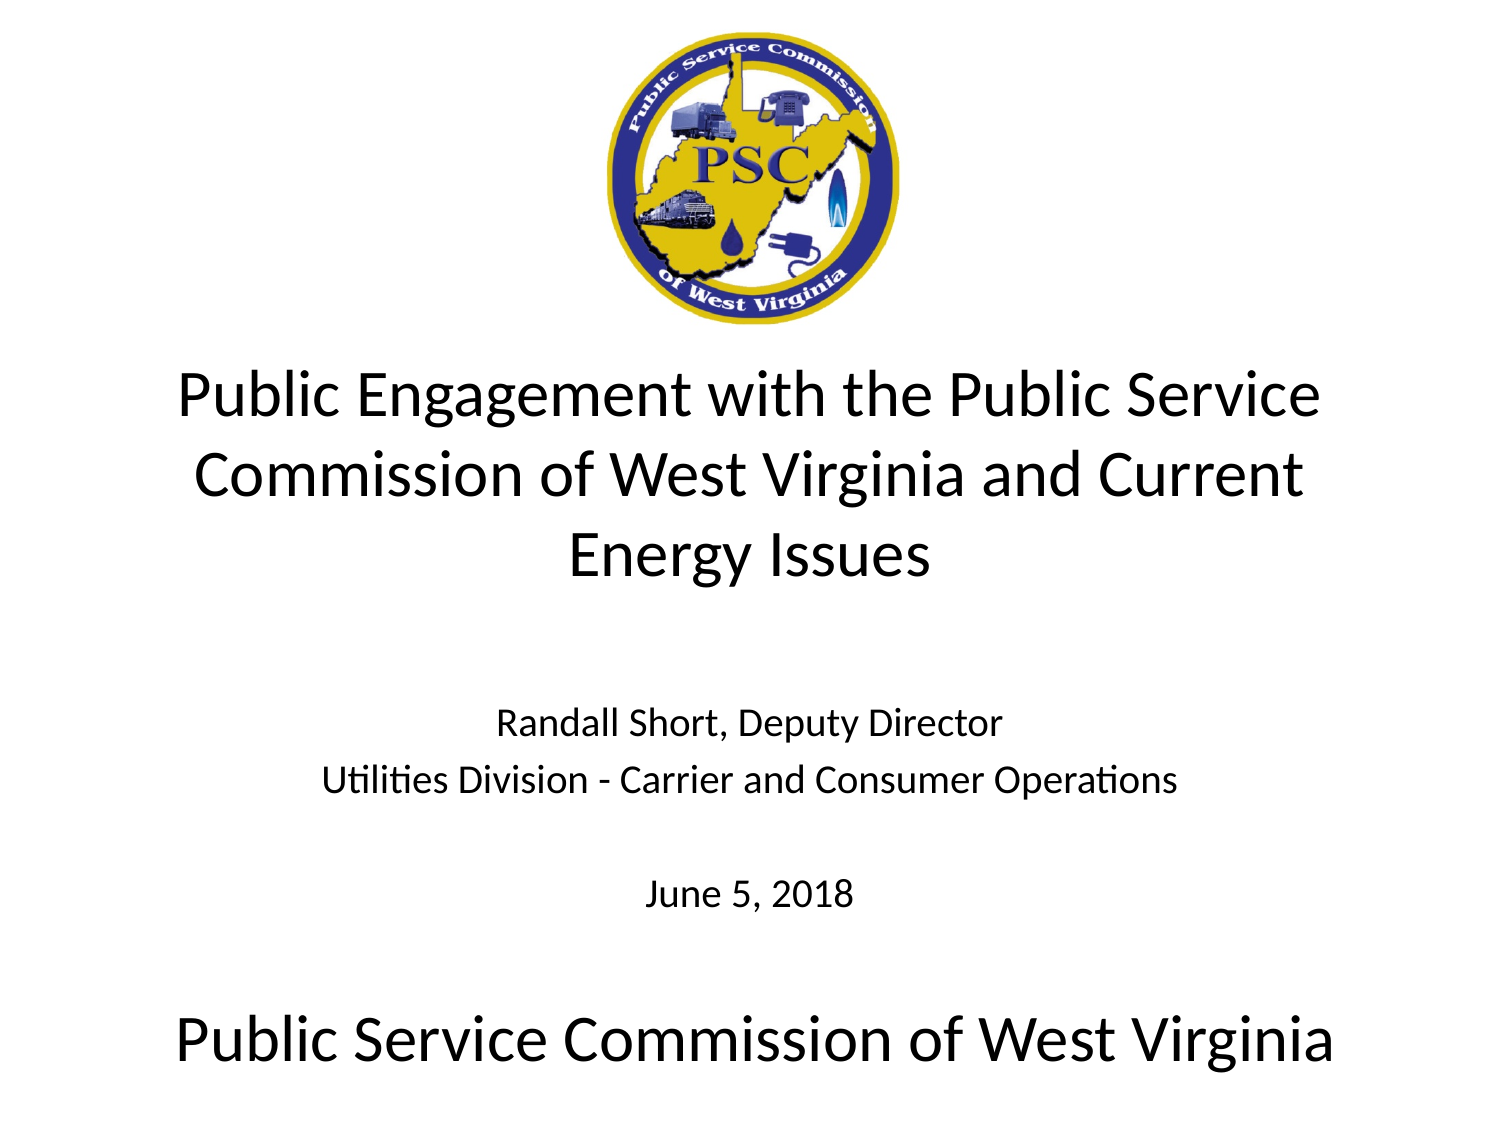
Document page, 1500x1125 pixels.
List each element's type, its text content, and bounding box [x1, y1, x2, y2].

picture [590, 18, 910, 338]
title Public Engagement with the Public Service Commission of West Virginia and Current Energy Issues [112, 349, 1388, 591]
text_box Public Service Commission of West Virginia [87, 987, 1425, 1083]
subtitle Randall Short, Deputy Director Utilities Division - Carrier and Consumer Operations June 5, 2018 [225, 687, 1275, 925]
